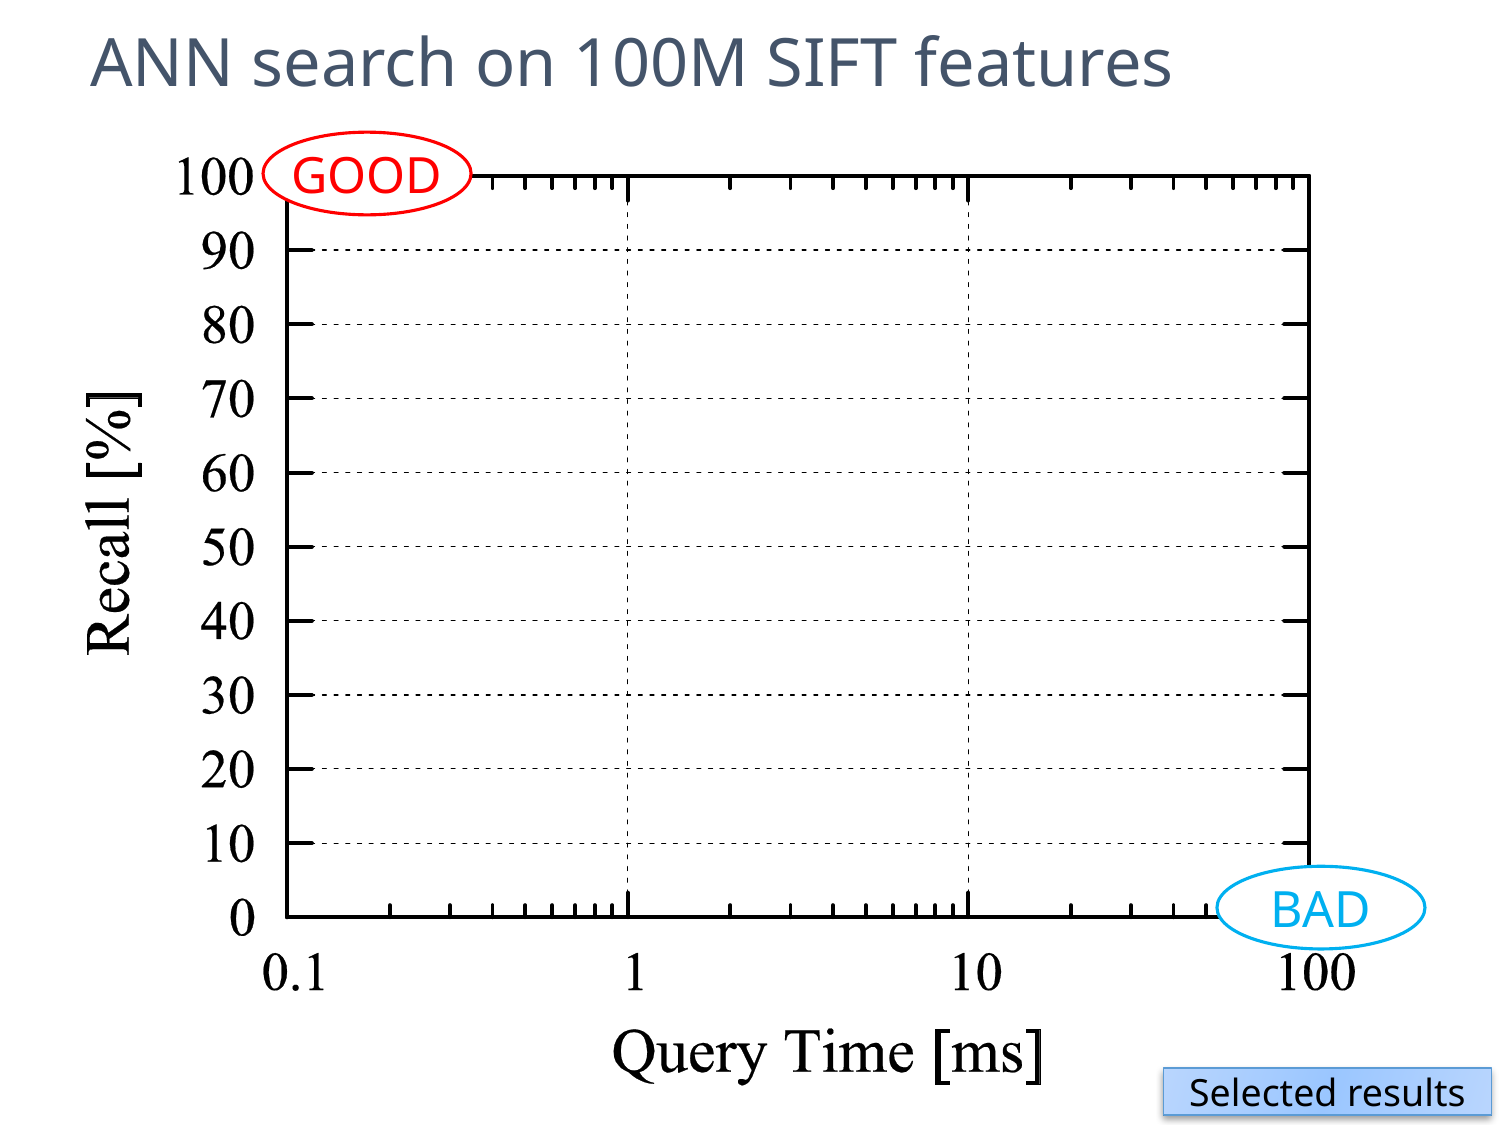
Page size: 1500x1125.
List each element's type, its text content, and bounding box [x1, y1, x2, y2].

title ANN search on 100M SIFT features [75, 37, 1425, 188]
text_box Selected results [1163, 1067, 1492, 1116]
text_box BAD [1368, 869, 1427, 947]
text_box GOOD [281, 130, 453, 148]
picture [1219, 869, 1365, 947]
picture [76, 148, 1365, 1091]
picture [1344, 896, 1362, 923]
